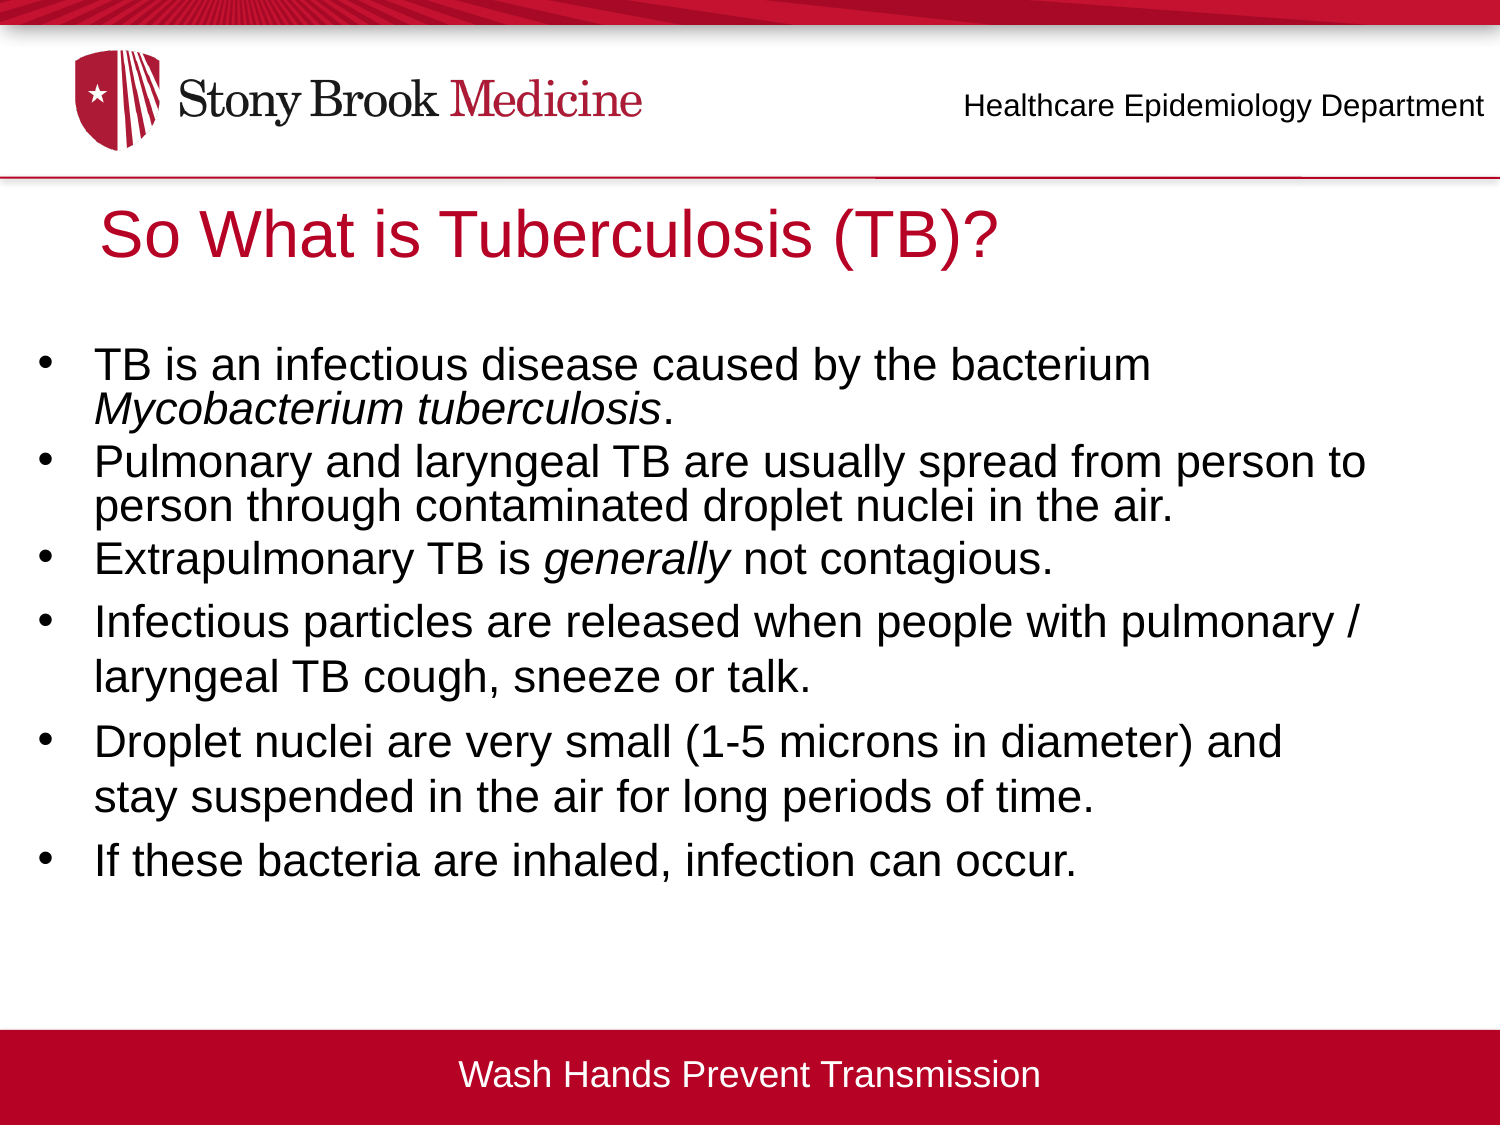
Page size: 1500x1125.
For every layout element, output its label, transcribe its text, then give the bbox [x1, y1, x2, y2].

list TB is an infectious disease caused by the bacterium Mycobacterium tuberculosis. Pulmonary and laryngeal TB are usually spread from person to person through contaminated droplet nuclei in the air. Extrapulmonary TB is generally not contagious. Infectious particles are released when people with pulmonary / laryngeal TB cough, sneeze or talk. Droplet nuclei are very small (1-5 microns in diameter) and stay suspended in the air for long periods of time. If these bacteria are inhaled, infection can occur. [37, 337, 1388, 895]
text_box Wash Hands Prevent Transmission [443, 1042, 1057, 1103]
text_box Healthcare Epidemiology Department [754, 78, 1500, 131]
title So, What is TB? [0, 87, 1350, 275]
picture [75, 48, 642, 87]
picture [0, 0, 1500, 25]
text_box So What is Tuberculosis (TB)? [85, 183, 1456, 279]
